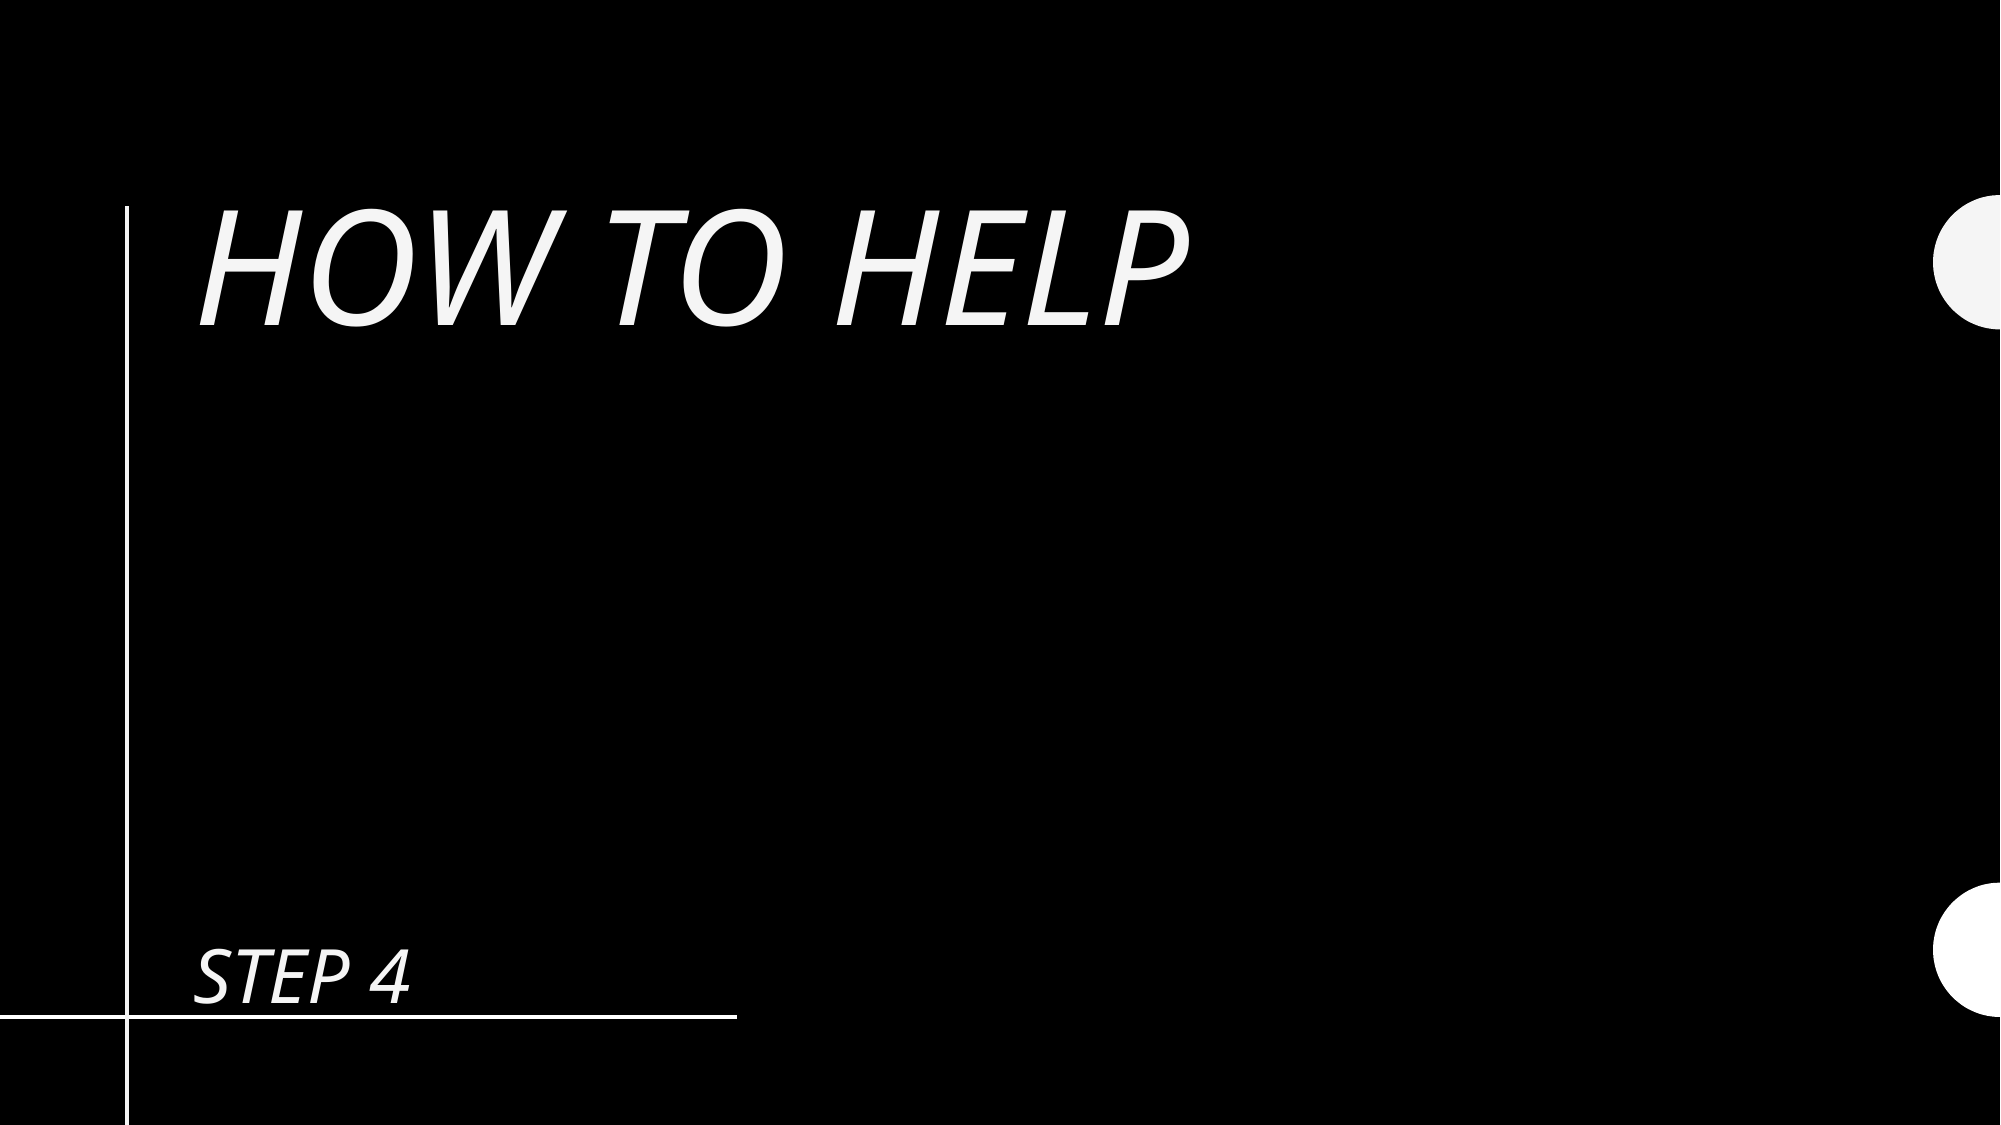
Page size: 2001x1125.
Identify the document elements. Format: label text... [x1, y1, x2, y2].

subtitle STEP 4 [178, 908, 1533, 1040]
title How to help [178, 187, 1333, 888]
